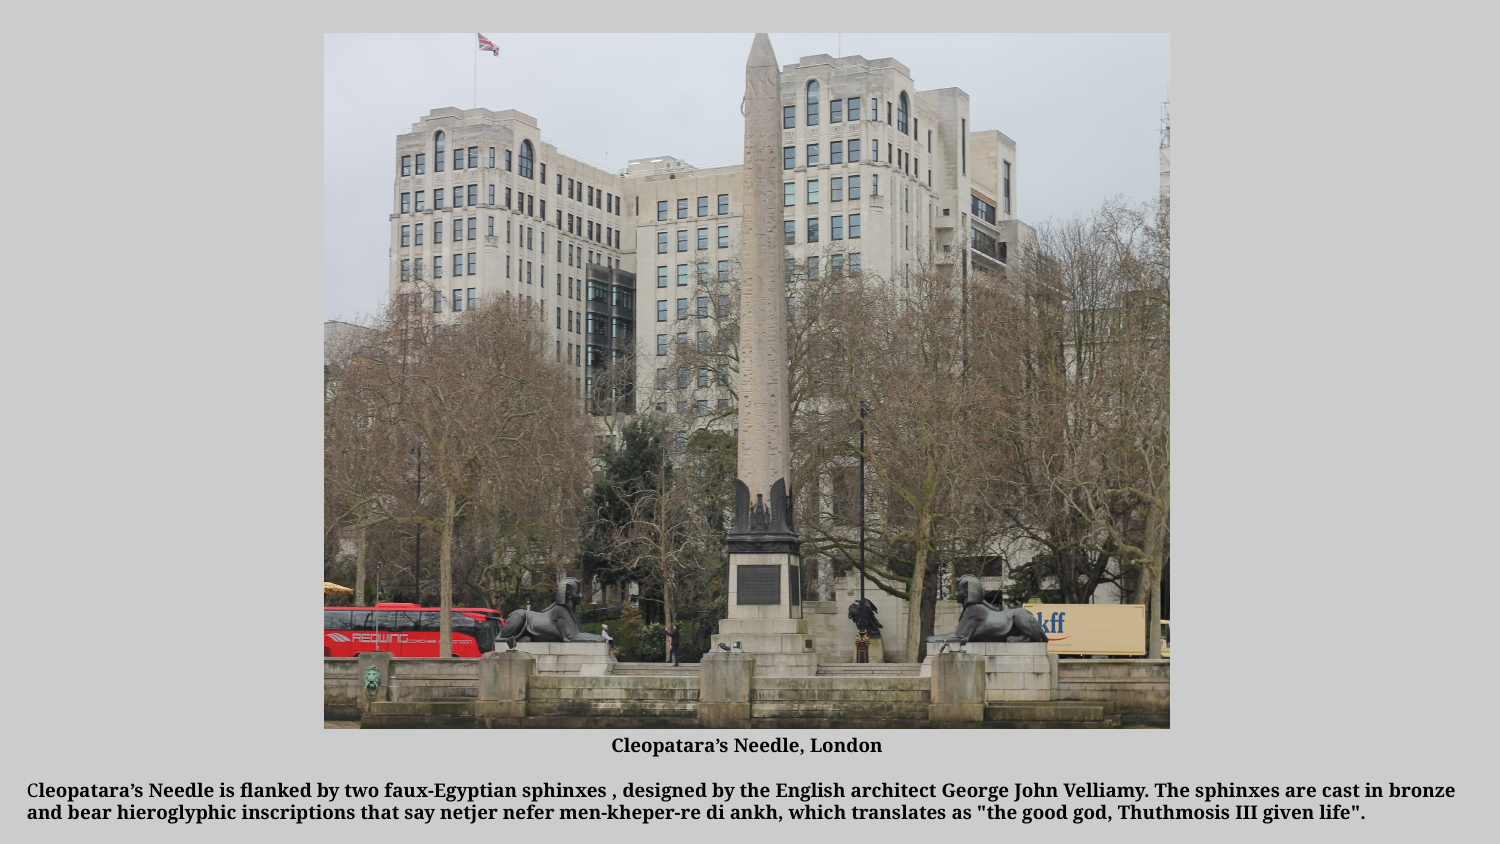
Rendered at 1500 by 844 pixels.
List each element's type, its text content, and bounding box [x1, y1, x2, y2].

picture [324, 32, 1170, 730]
text_box Cleopatara’s Needle, London Cleopatara’s Needle is flanked by two faux-Egyptian sphinxes , designed by the English architect George John Velliamy. The sphinxes are cast in bronze and bear hieroglyphic inscriptions that say netjer nefer men-kheper-re di ankh, which translates as "the good god, Thuthmosis III given life". [11, 718, 1482, 812]
